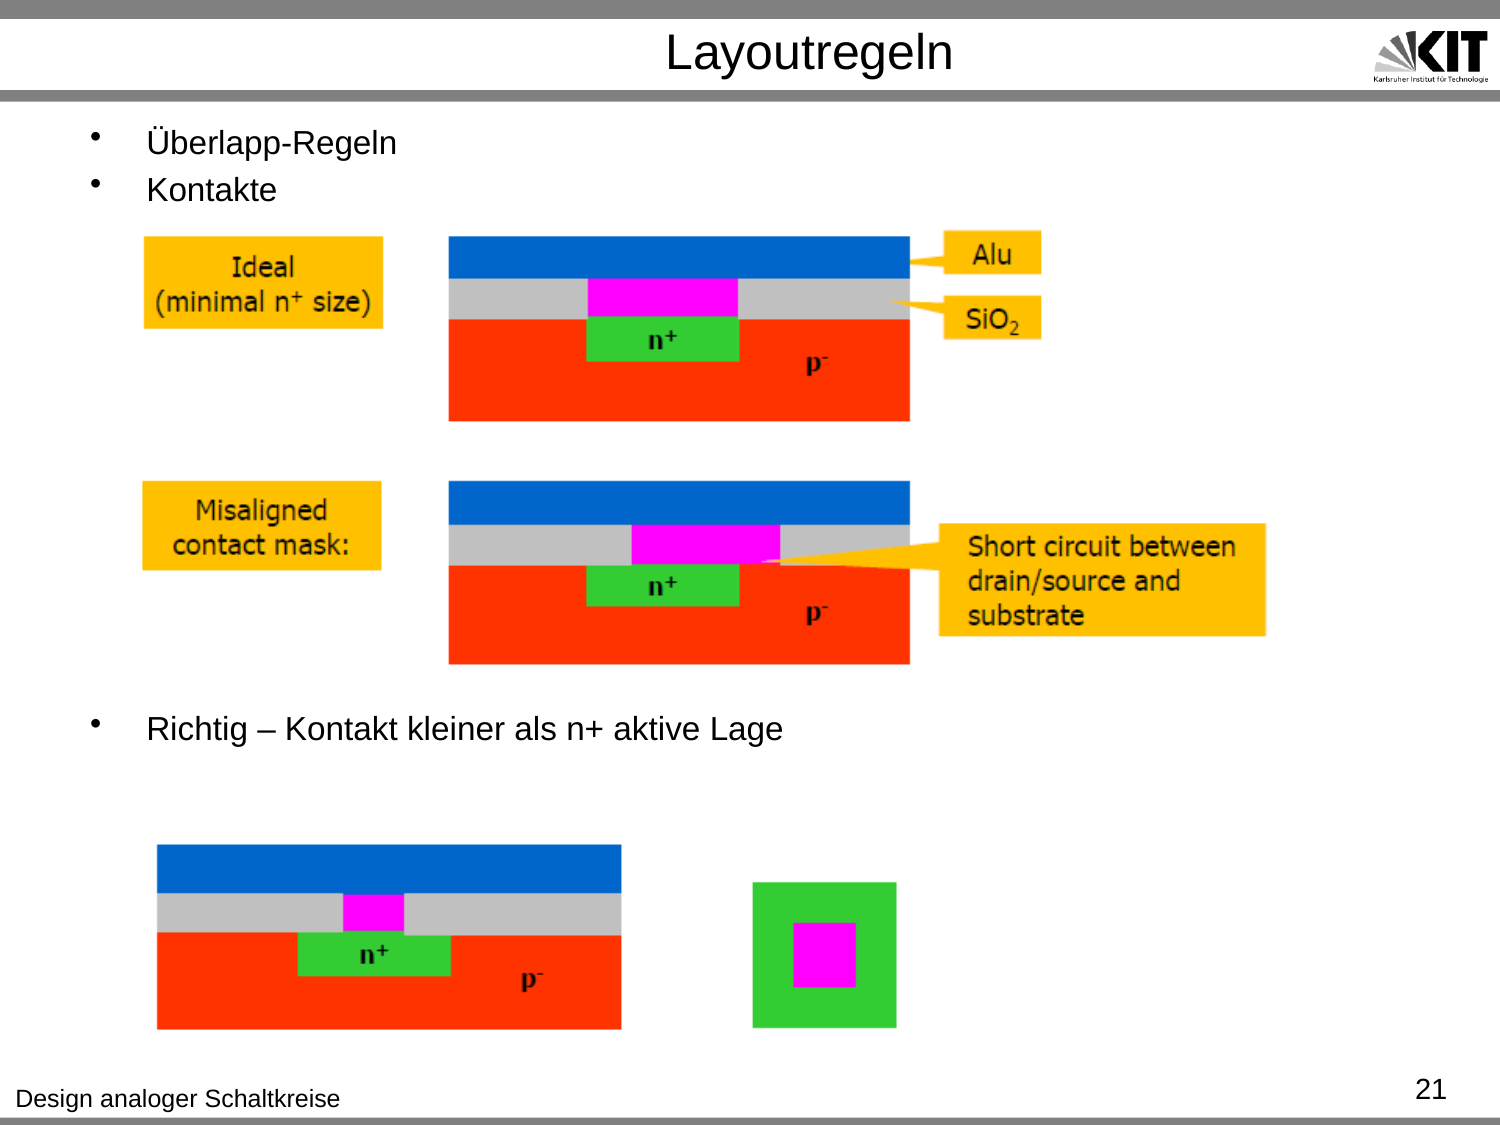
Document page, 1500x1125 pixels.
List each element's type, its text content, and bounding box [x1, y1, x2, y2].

picture [112, 837, 976, 1045]
list Überlapp-Regeln Kontakte [75, 113, 1425, 363]
list Richtig – Kontakt kleiner als n+ aktive Lage [75, 699, 1425, 949]
slide_number 21 [887, 1062, 1463, 1125]
picture [1374, 31, 1488, 83]
title Layoutregeln [194, 21, 1425, 79]
picture [127, 224, 1373, 682]
